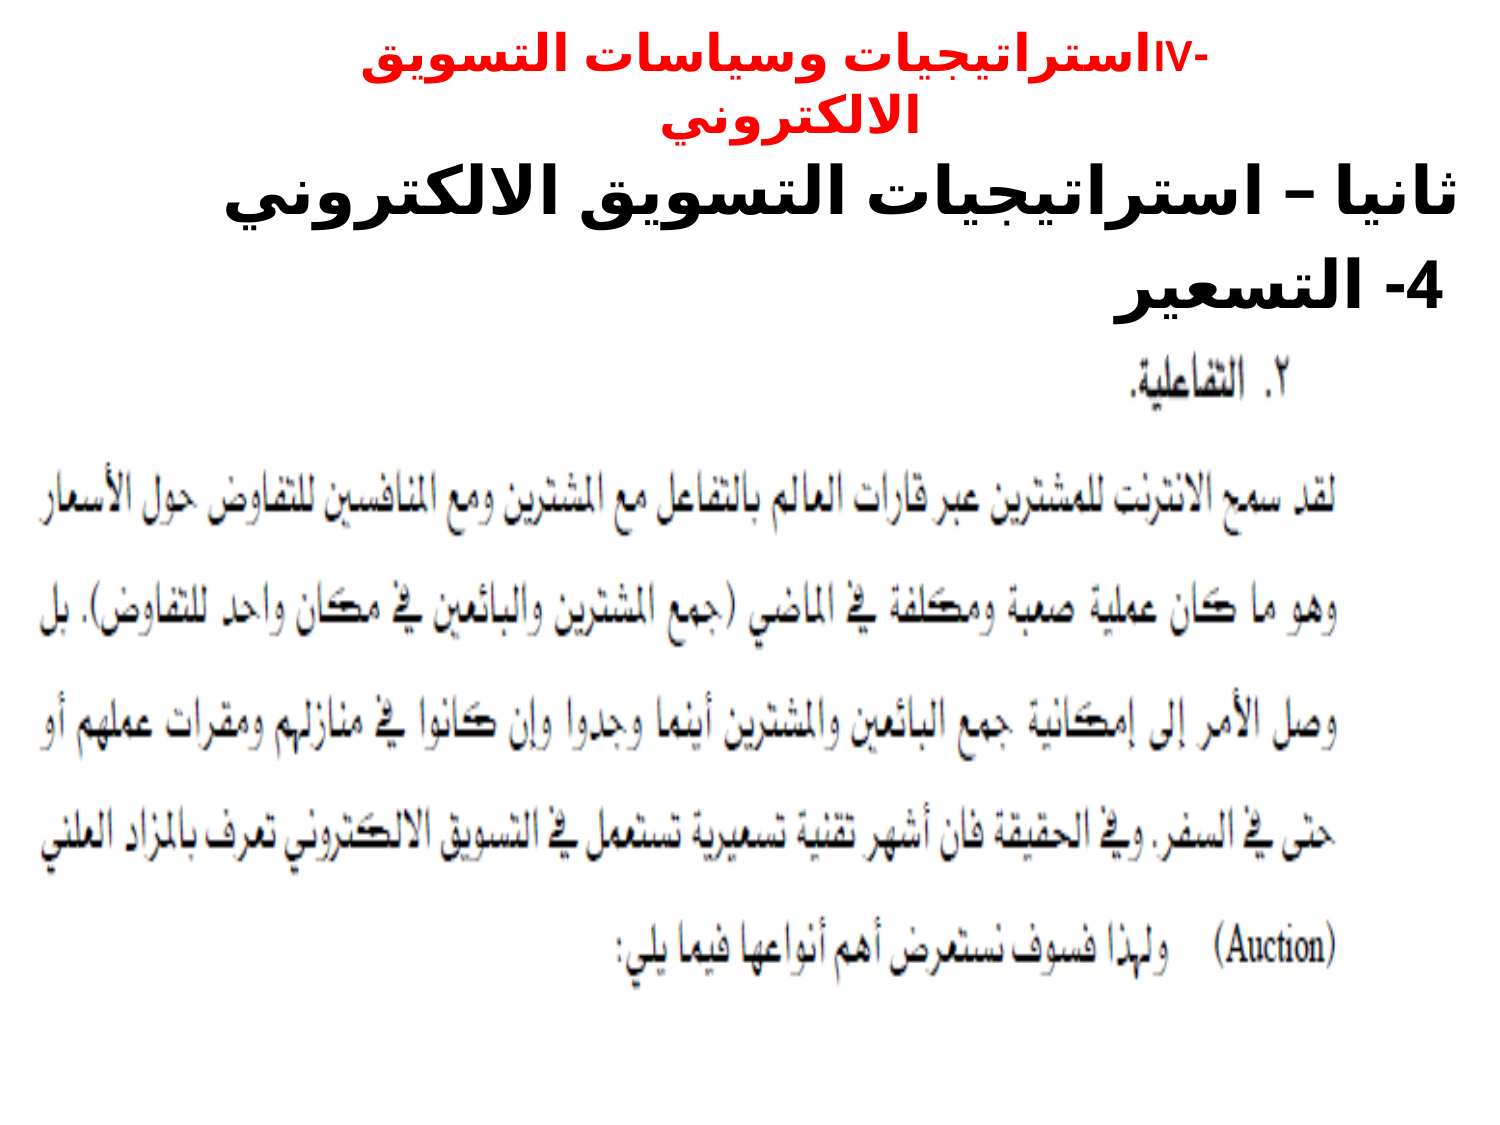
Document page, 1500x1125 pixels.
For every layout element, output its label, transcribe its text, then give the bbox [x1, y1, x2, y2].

picture [23, 339, 1360, 1067]
subtitle ثانيا – استراتيجيات التسويق الالكتروني 4- التسعير [23, 140, 1477, 1114]
title -IVاستراتيجيات وسياسات التسويق الالكتروني [257, 11, 1325, 140]
